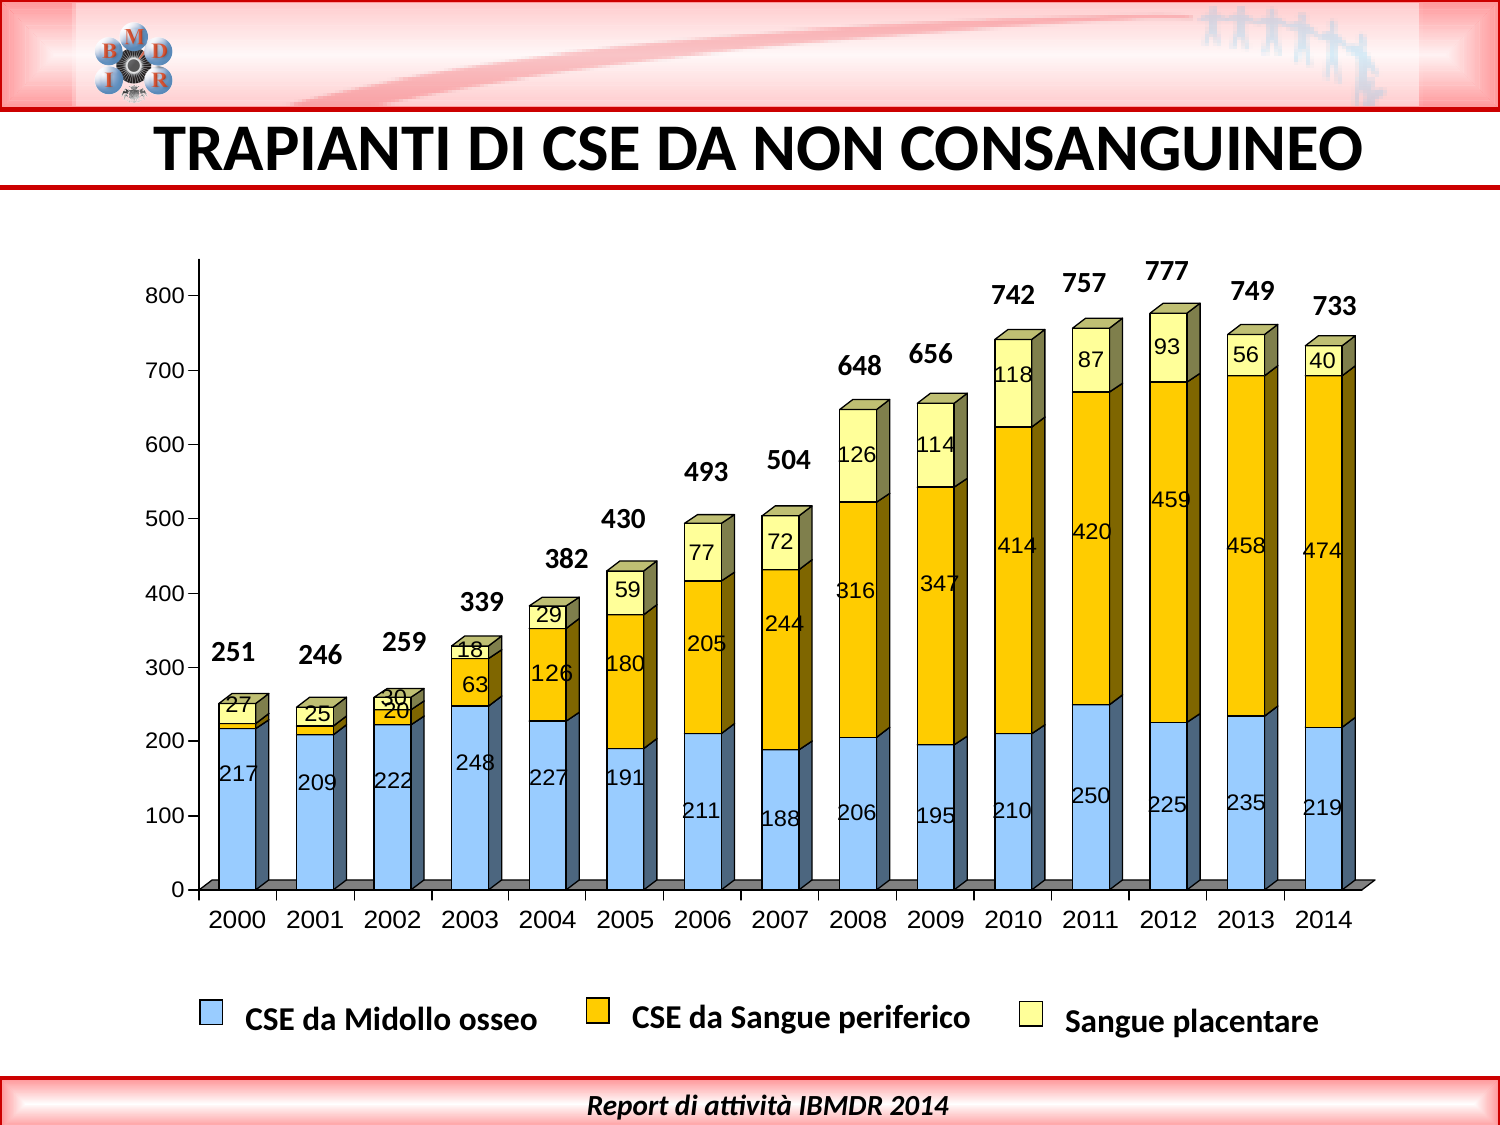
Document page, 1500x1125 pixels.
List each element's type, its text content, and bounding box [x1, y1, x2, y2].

text_box Sangue placentare [1049, 991, 1336, 1047]
text_box [200, 999, 223, 1025]
text_box [1019, 1001, 1043, 1027]
text_box CSE da Sangue periferico [616, 987, 988, 1044]
picture [74, 3, 201, 130]
text_box CSE da Midollo osseo [229, 989, 555, 1046]
text_box TRAPIANTI DI CSE DA NON CONSANGUINEO [17, 95, 1500, 193]
text_box Report di attività IBMDR 2014 [478, 1078, 1058, 1125]
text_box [104, 207, 1414, 970]
text_box [586, 998, 609, 1024]
